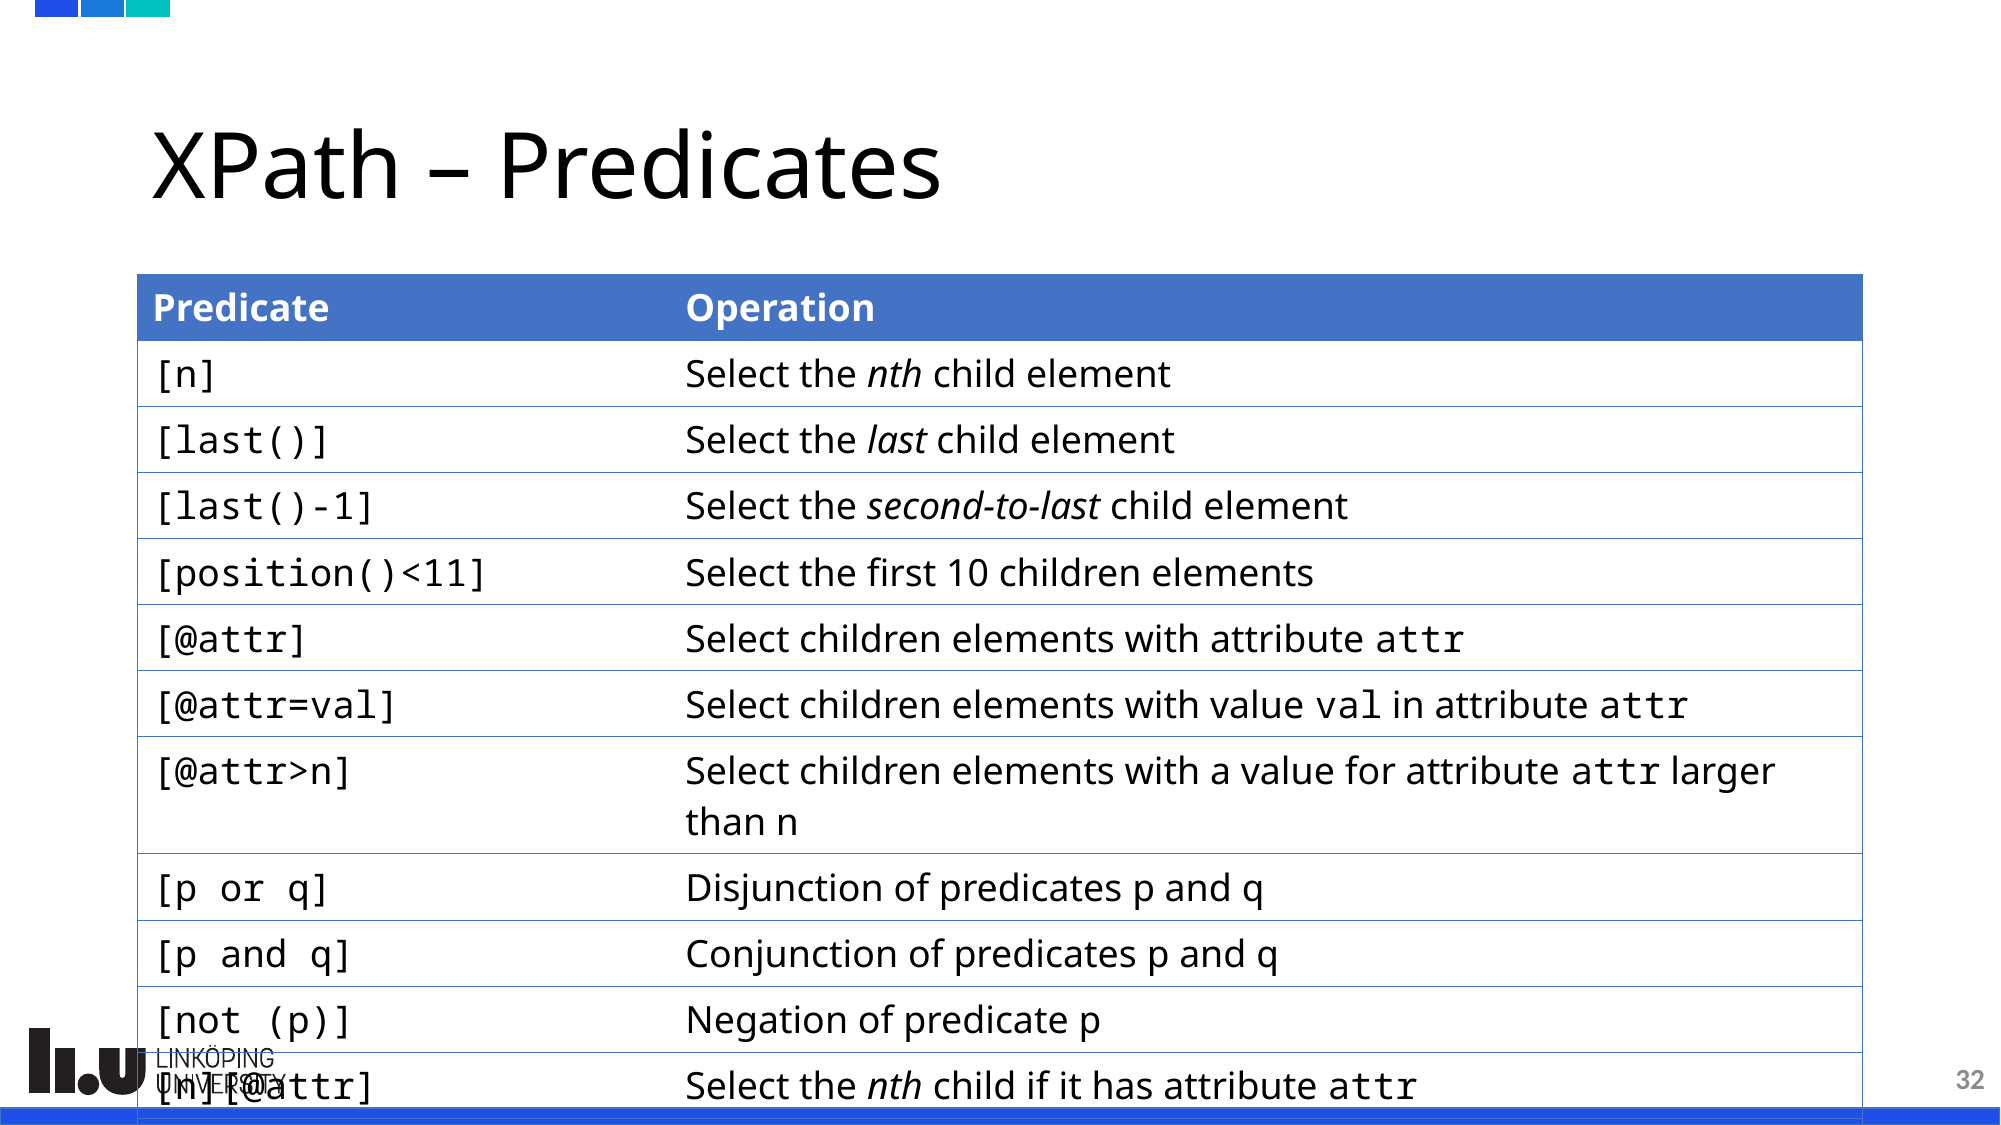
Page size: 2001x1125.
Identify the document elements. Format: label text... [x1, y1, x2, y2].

table_cell [p or q] [138, 854, 670, 920]
table_cell [last()] [138, 407, 670, 472]
table_cell Select the nth child element [670, 341, 1862, 406]
table_cell Select the nth child from those that have an attribute attr [670, 1119, 1862, 1125]
table_cell [p and q] [138, 921, 670, 986]
table_header Predicate [138, 275, 670, 340]
table_cell [position()<11] [138, 539, 670, 604]
table_cell [@attr>n] [138, 737, 670, 853]
table_cell Select the last child element [670, 407, 1862, 472]
table_cell Select children elements with attribute attr [670, 605, 1862, 670]
table_cell Select the nth child if it has attribute attr [670, 1053, 1862, 1118]
table_cell Negation of predicate p [670, 987, 1862, 1052]
title XPath – Predicates [137, 59, 1863, 274]
table_cell [n] [138, 341, 670, 406]
table_cell [@attr][n] [138, 1119, 670, 1125]
table_cell [last()-1] [138, 473, 670, 538]
table_cell Disjunction of predicates p and q [670, 854, 1862, 920]
table_cell Select the second-to-last child element [670, 473, 1862, 538]
table_cell [n][@attr] [138, 1053, 670, 1118]
table_header Operation [670, 275, 1862, 340]
table_cell Select the first 10 children elements [670, 539, 1862, 604]
table_cell [@attr=val] [138, 671, 670, 736]
table_cell Conjunction of predicates p and q [670, 921, 1862, 986]
slide_number 32 [1550, 1047, 2000, 1108]
table_cell Select children elements with value val in attribute attr [670, 671, 1862, 736]
table_cell [@attr] [138, 605, 670, 670]
table_cell Select children elements with a value for attribute attr larger than n [670, 737, 1862, 853]
table_cell [not (p)] [138, 987, 670, 1052]
